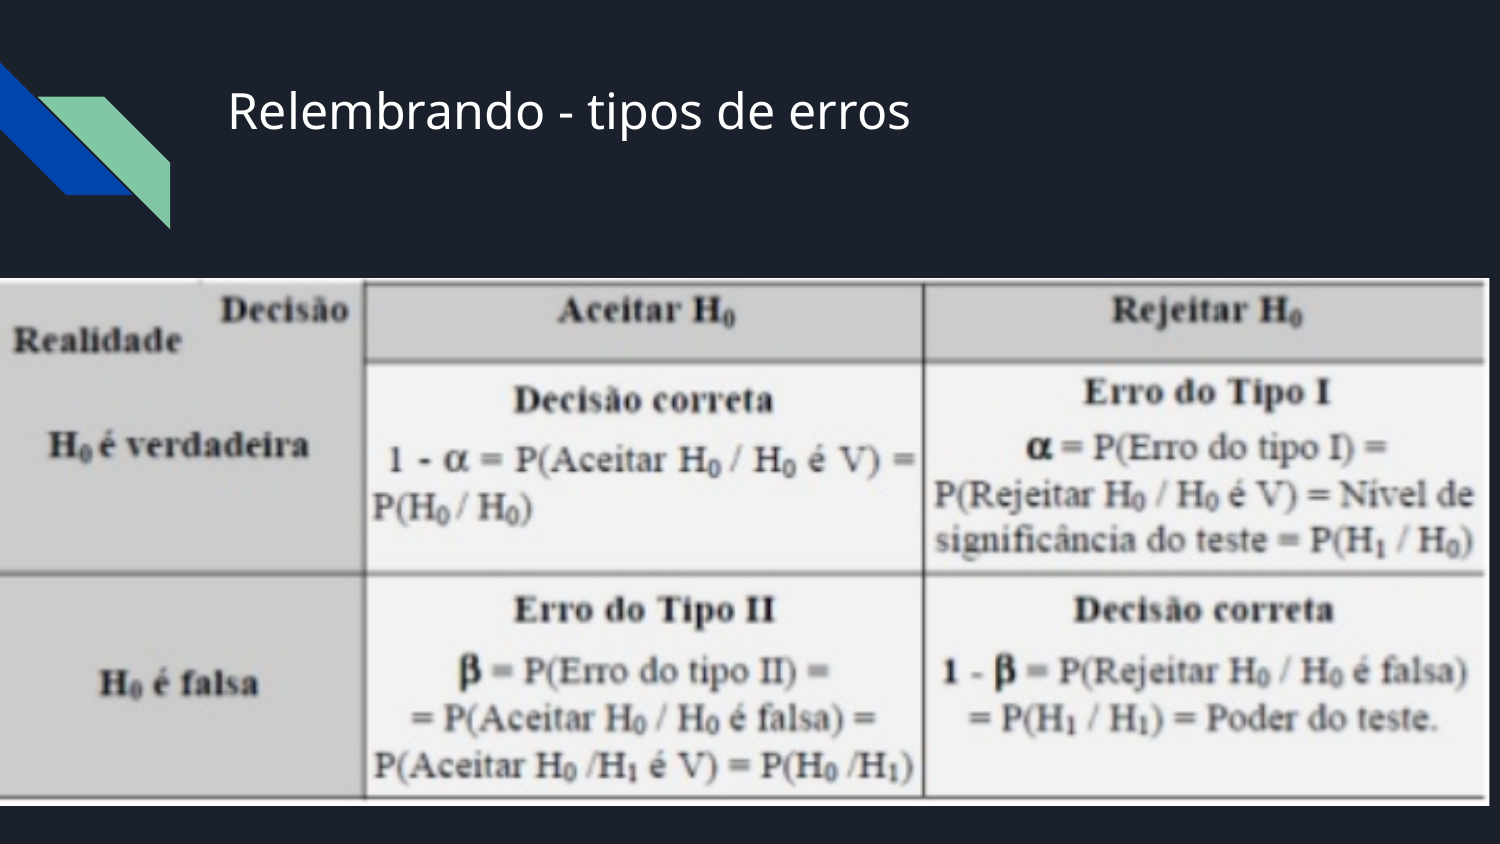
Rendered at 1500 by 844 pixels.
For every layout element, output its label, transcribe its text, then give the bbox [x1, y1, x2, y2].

picture [0, 278, 1490, 806]
title Relembrando - tipos de erros [212, 64, 1368, 215]
